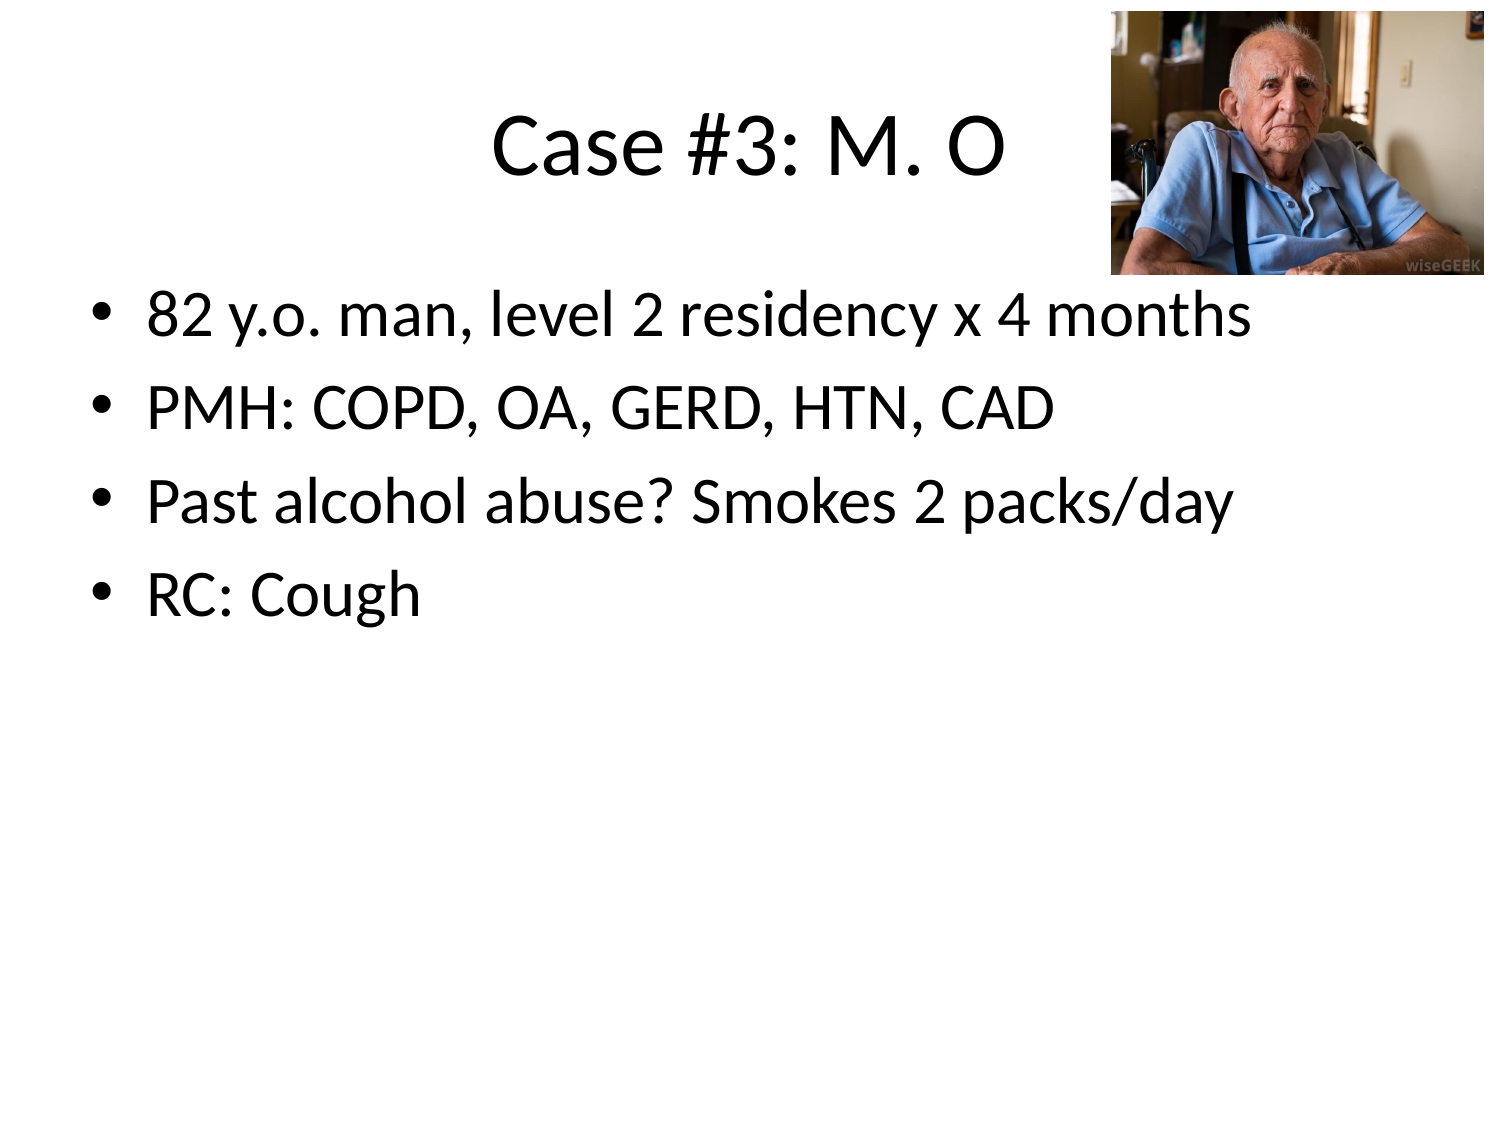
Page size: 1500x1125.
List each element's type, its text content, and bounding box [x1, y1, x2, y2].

list 82 y.o. man, level 2 residency x 4 months PMH: COPD, OA, GERD, HTN, CAD Past alcohol abuse? Smokes 2 packs/day RC: Cough [75, 262, 1425, 1005]
picture [1110, 11, 1485, 275]
title Case #3: M. O [75, 45, 1105, 233]
